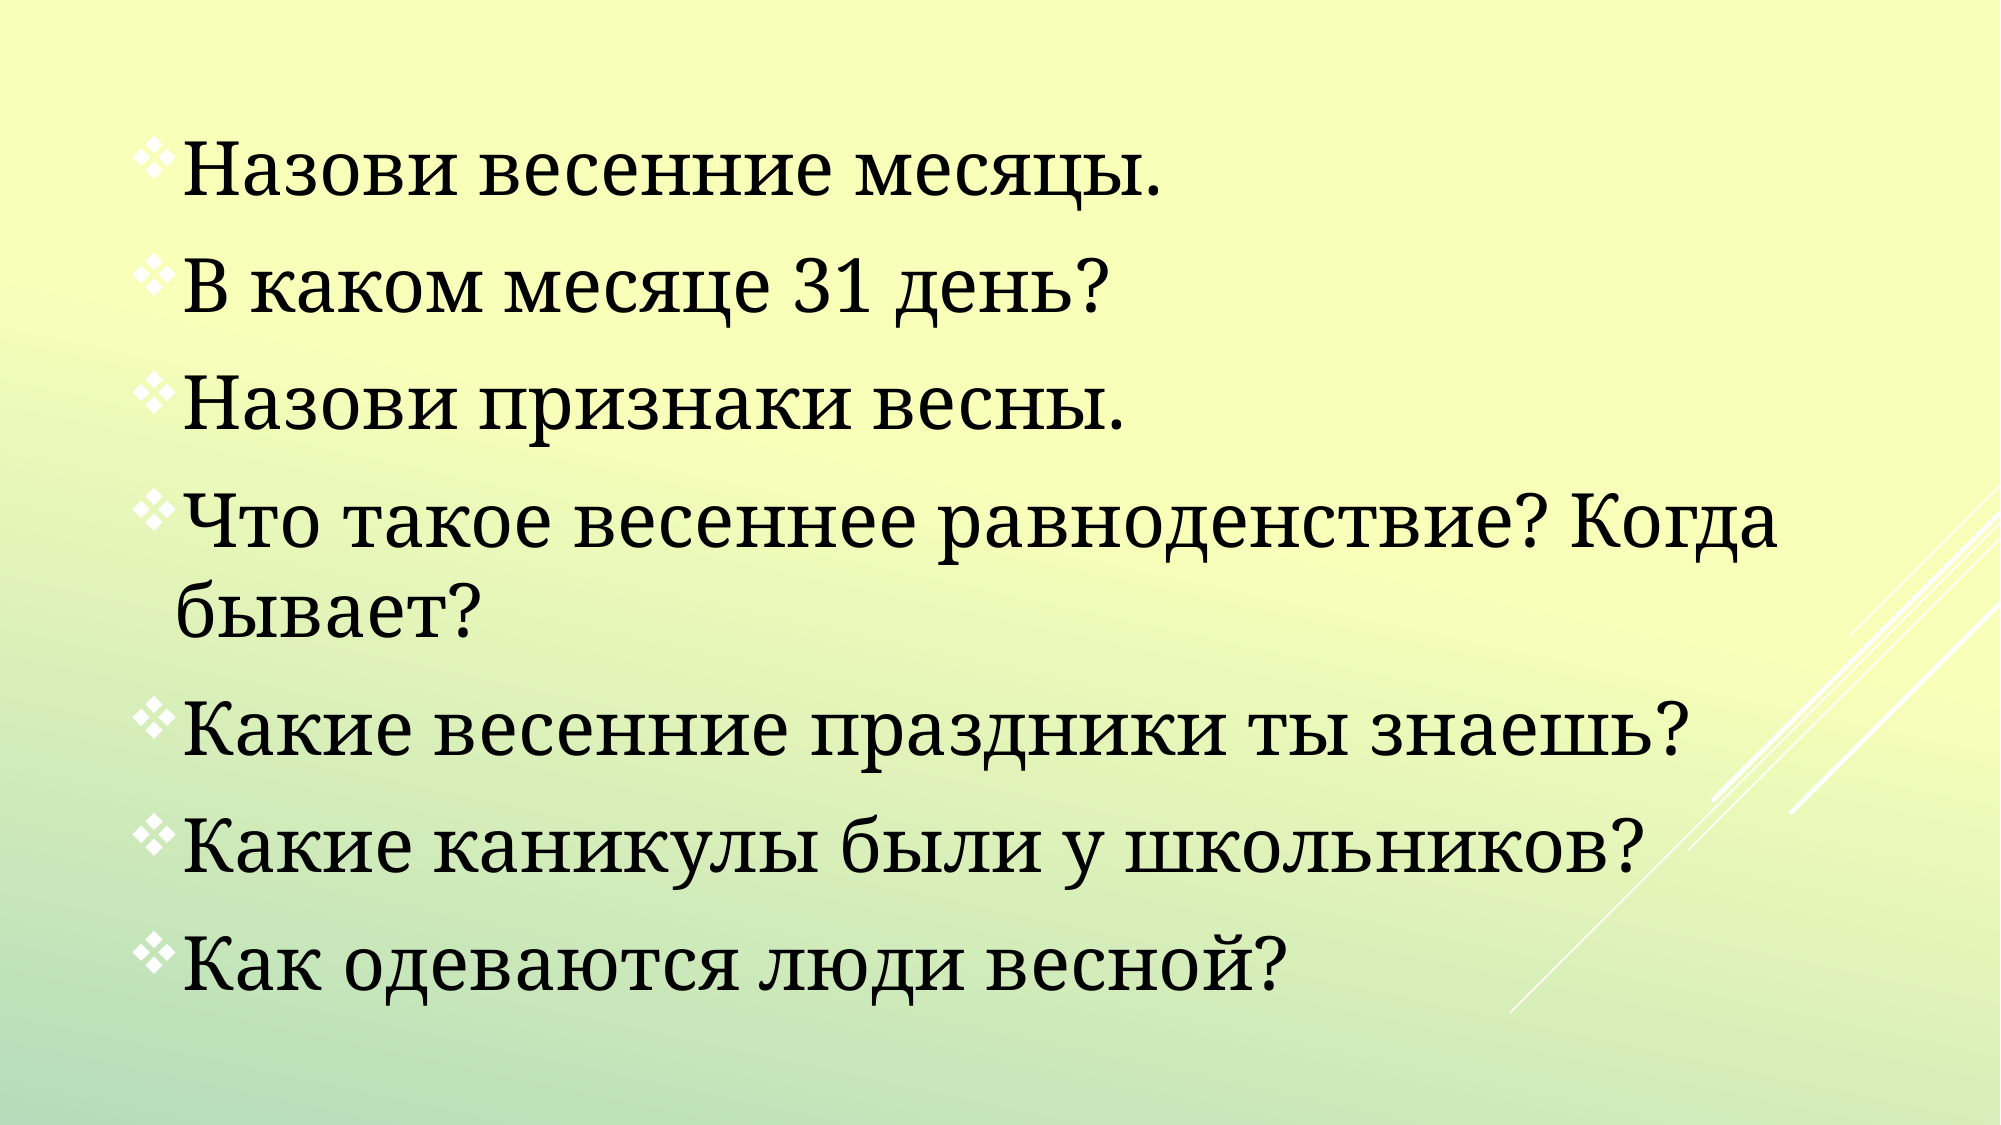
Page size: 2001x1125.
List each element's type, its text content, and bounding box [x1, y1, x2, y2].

list Назови весенние месяцы. В каком месяце 31 день? Назови признаки весны. Что такое весеннее равноденствие? Когда бывает? Какие весенние праздники ты знаешь? Какие каникулы были у школьников? Как одеваются люди весной? [112, 112, 1923, 1032]
